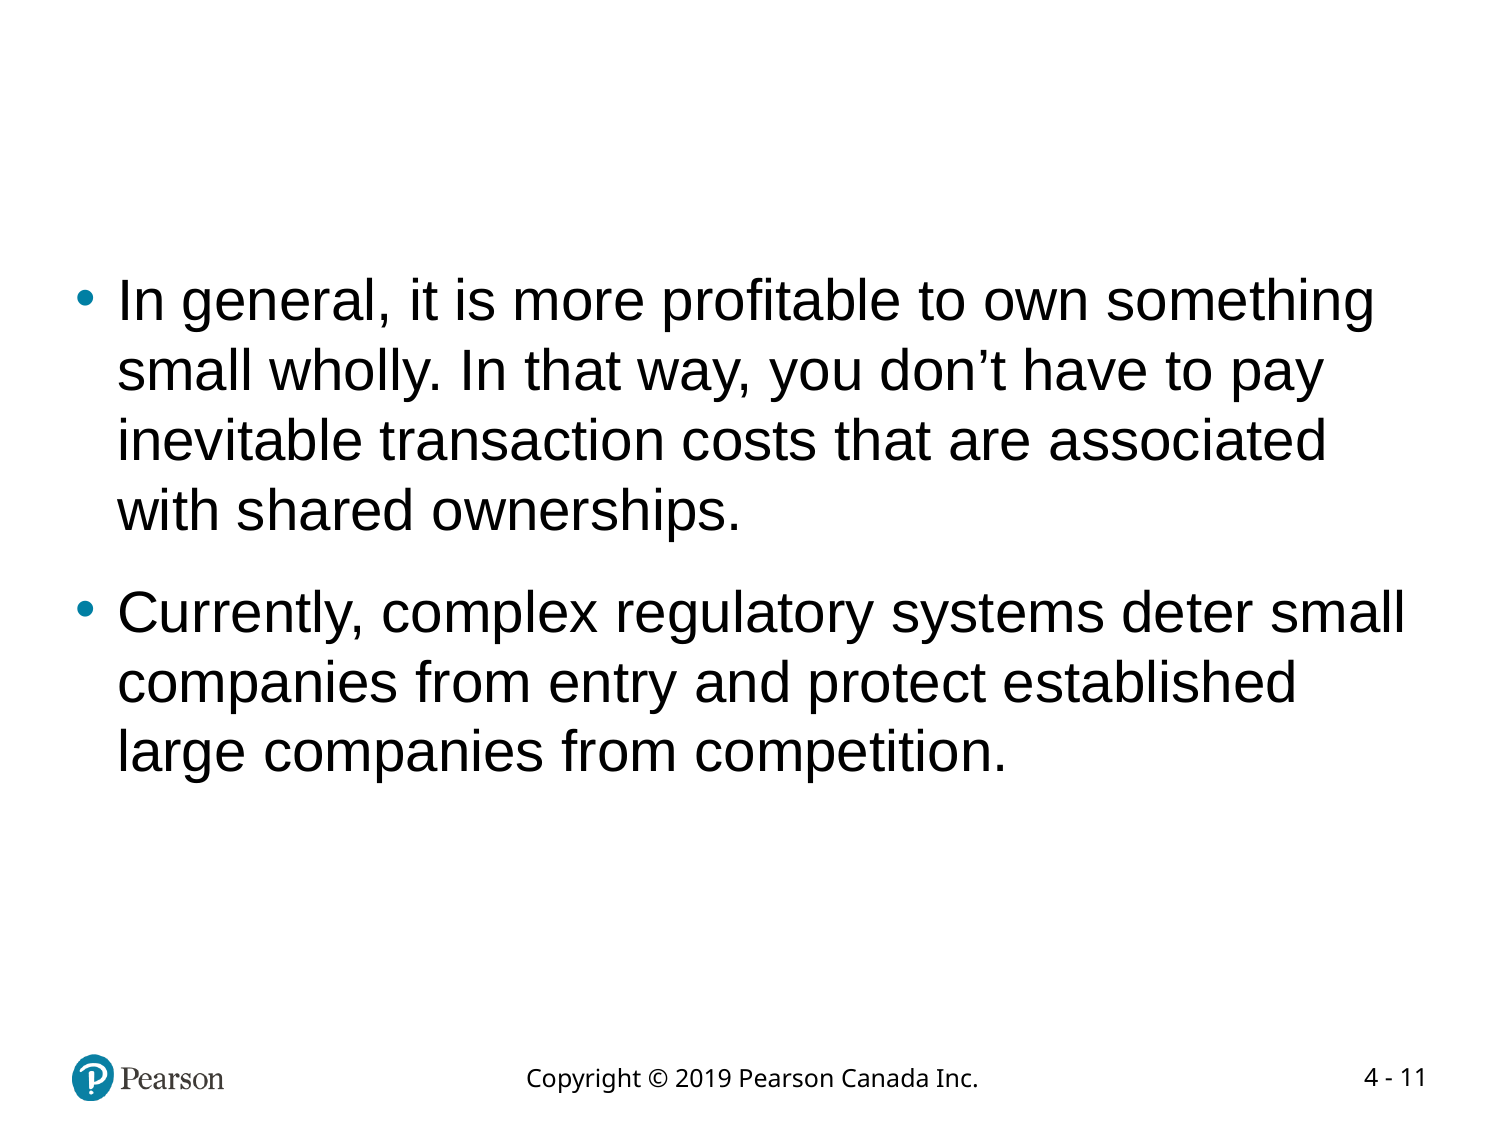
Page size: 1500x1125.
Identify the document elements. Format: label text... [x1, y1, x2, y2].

picture [99, 1054, 224, 1101]
list In general, it is more profitable to own something small wholly. In that way, you don’t have to pay inevitable transaction costs that are associated with shared ownerships. Currently, complex regulatory systems deter small companies from entry and protect established large companies from competition. [75, 262, 1425, 1005]
picture [81, 1064, 107, 1089]
picture [72, 1087, 83, 1101]
picture [72, 1054, 89, 1072]
